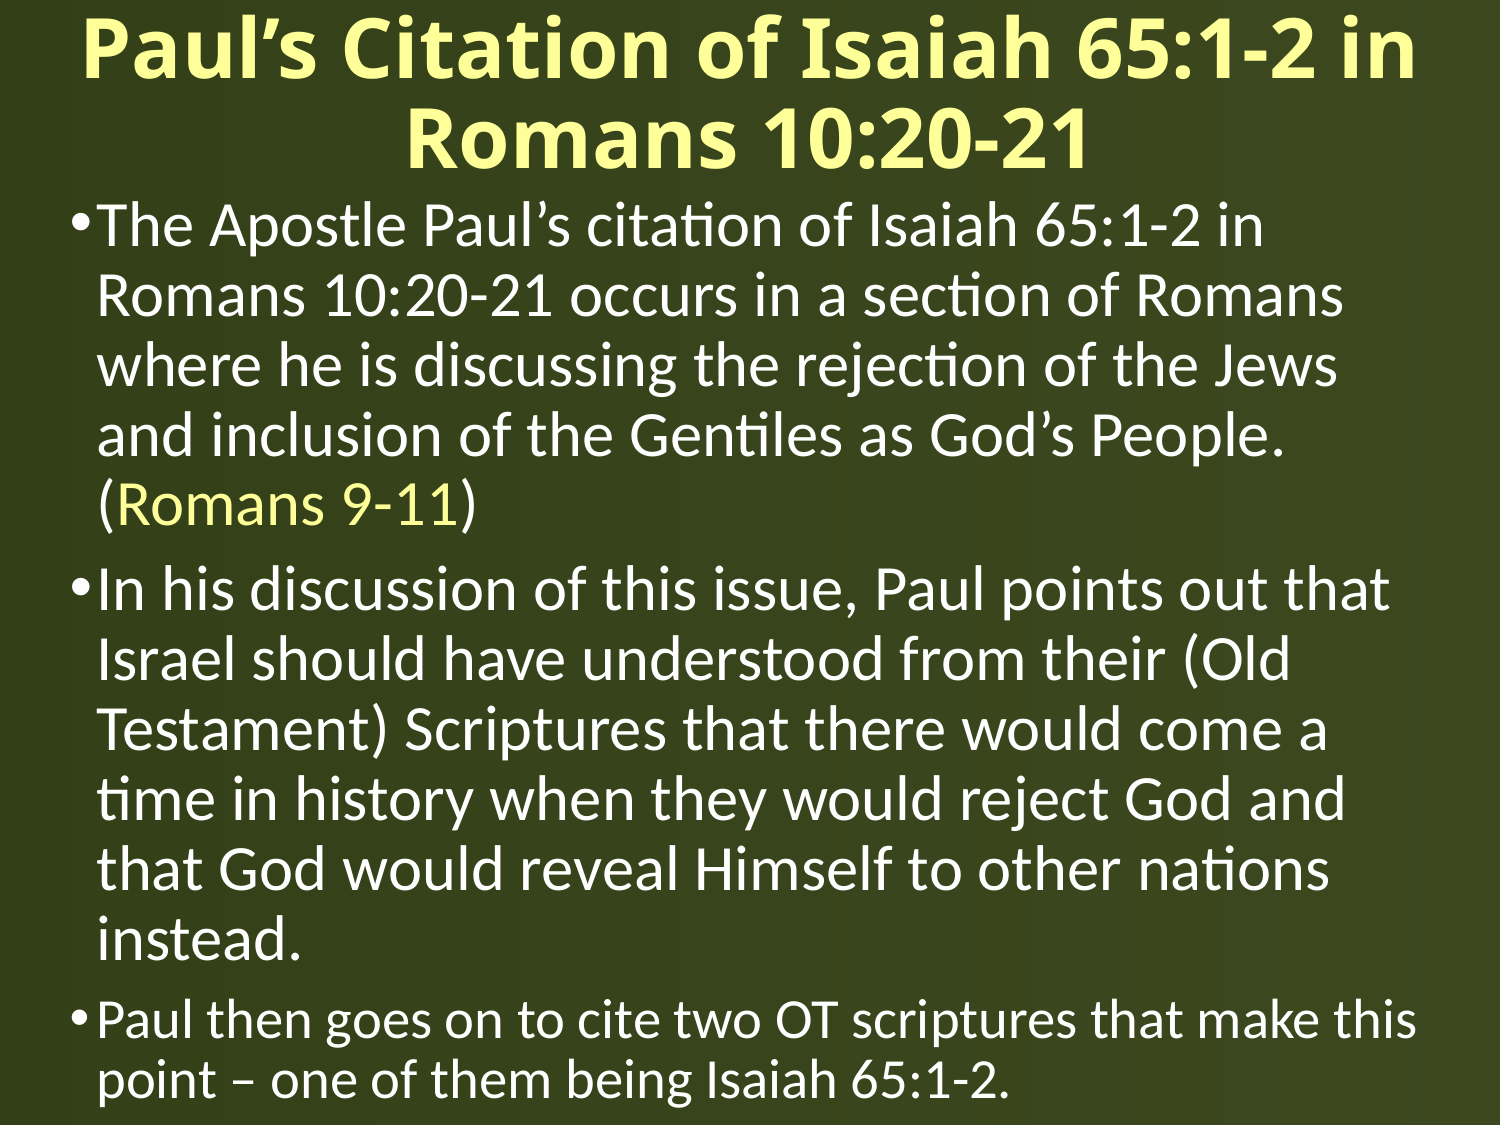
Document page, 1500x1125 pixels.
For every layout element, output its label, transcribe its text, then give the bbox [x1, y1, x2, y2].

list The Apostle Paul’s citation of Isaiah 65:1-2 in Romans 10:20-21 occurs in a section of Romans where he is discussing the rejection of the Jews and inclusion of the Gentiles as God’s People. (Romans 9-11) In his discussion of this issue, Paul points out that Israel should have understood from their (Old Testament) Scriptures that there would come a time in history when they would reject God and that God would reveal Himself to other nations instead. Paul then goes on to cite two OT scriptures that make this point – one of them being Isaiah 65:1-2. [54, 183, 1447, 1125]
title Paul’s Citation of Isaiah 65:1-2 in Romans 10:20-21 [0, 0, 1500, 194]
